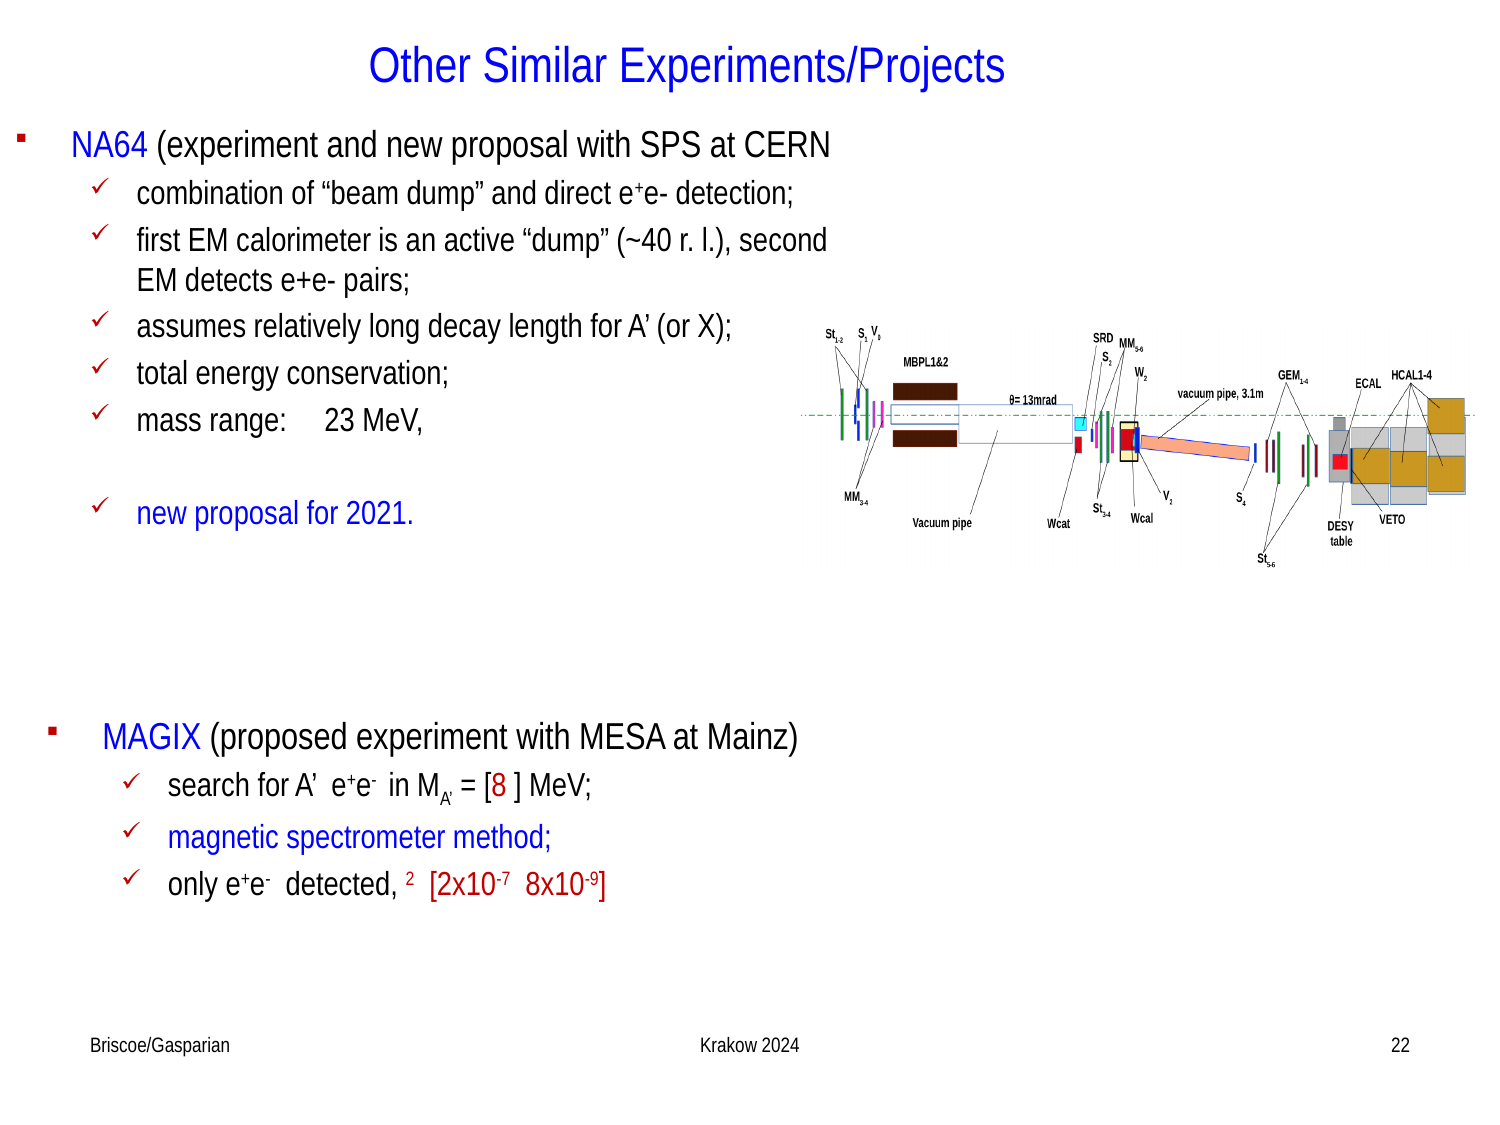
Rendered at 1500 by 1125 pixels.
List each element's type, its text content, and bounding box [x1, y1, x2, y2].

picture [798, 324, 1480, 576]
footer Krakow 2024 [512, 1024, 988, 1103]
title Other Similar Experiments/Projects [12, 24, 1363, 100]
slide_number Briscoe/Gasparian [74, 1024, 426, 1103]
slide_number 22 [1074, 1024, 1426, 1103]
